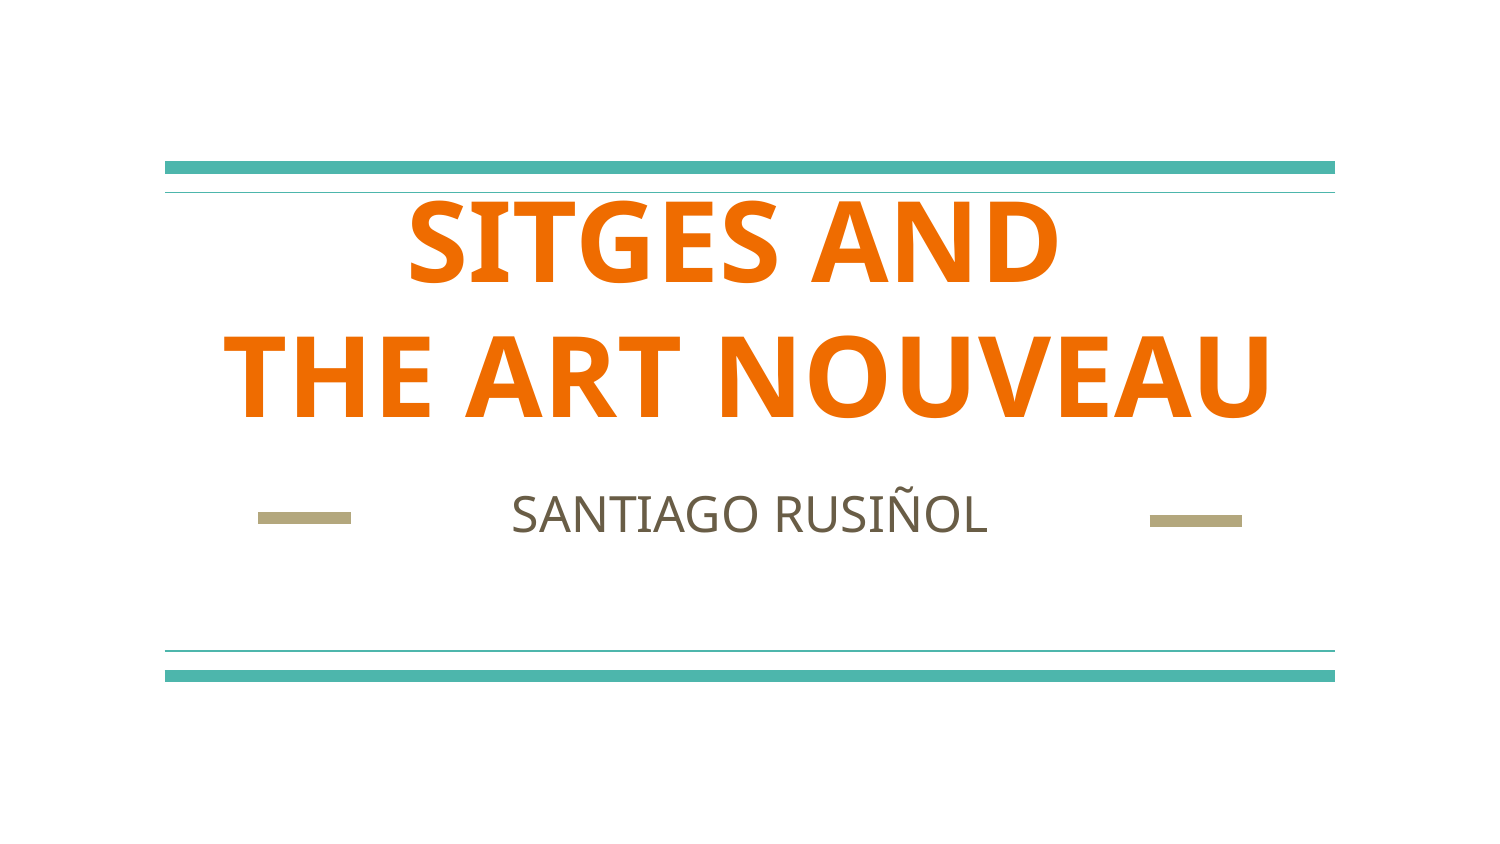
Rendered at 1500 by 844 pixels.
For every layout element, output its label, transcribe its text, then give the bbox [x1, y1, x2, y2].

subtitle SANTIAGO RUSIÑOL [350, 467, 1150, 598]
title SITGES AND THE ART NOUVEAU [164, 287, 1336, 456]
